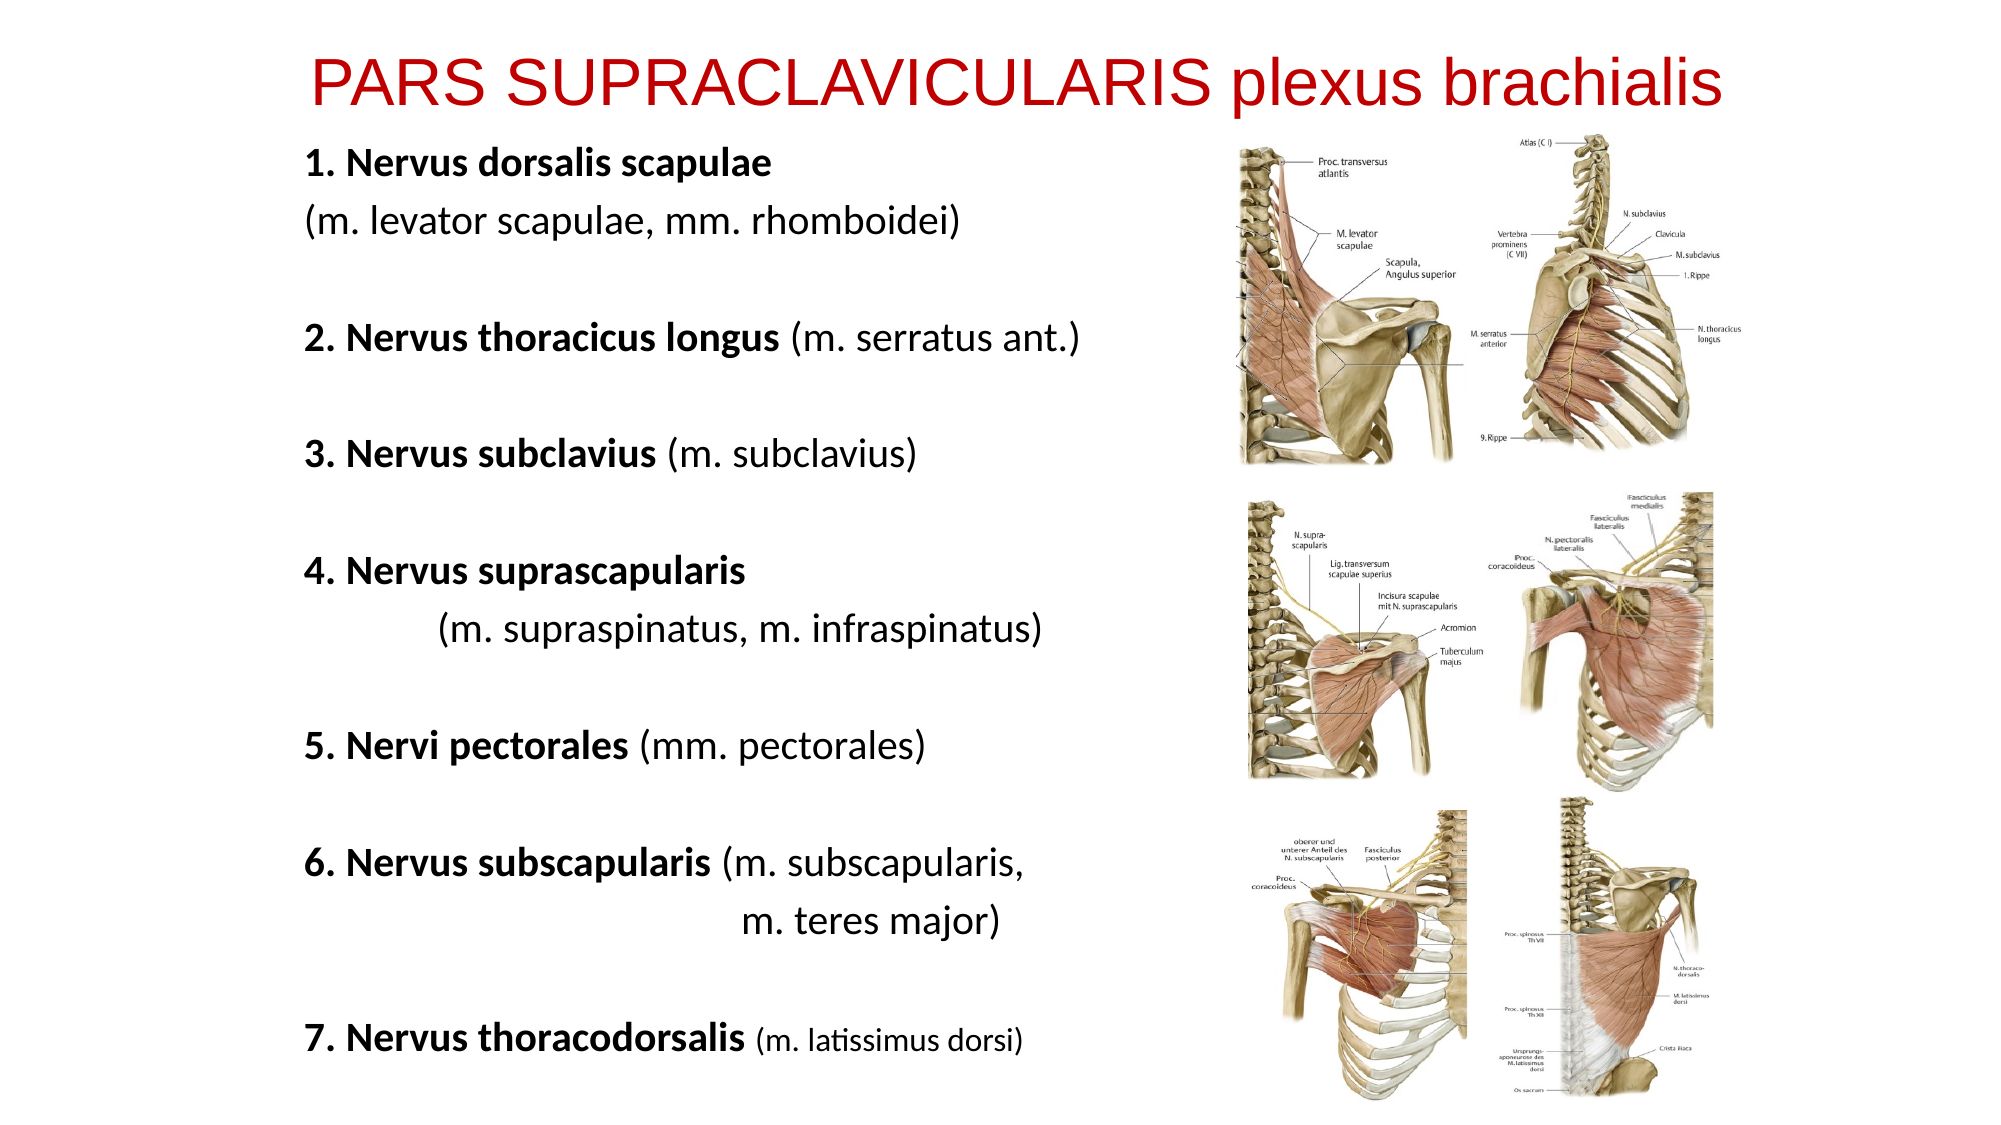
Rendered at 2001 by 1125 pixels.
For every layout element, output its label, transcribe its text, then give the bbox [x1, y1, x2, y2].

picture [1248, 491, 1714, 793]
text_box 1. Nervus dorsalis scapulae (m. levator scapulae, mm. rhomboidei) 2. Nervus thoracicus longus (m. serratus ant.) 3. Nervus subclavius (m. subclavius) 4. Nervus suprascapularis (m. supraspinatus, m. infraspinatus) 5. Nervi pectorales (mm. pectorales) 6. Nervus subscapularis (m. subscapularis, m. teres major) 7. Nervus thoracodorsalis (m. latissimus dorsi) [289, 127, 1561, 1108]
picture [1248, 810, 1468, 1101]
picture [1496, 796, 1714, 1101]
picture [1236, 127, 1747, 472]
text_box PARS SUPRACLAVICULARIS plexus brachialis [296, 31, 1740, 126]
